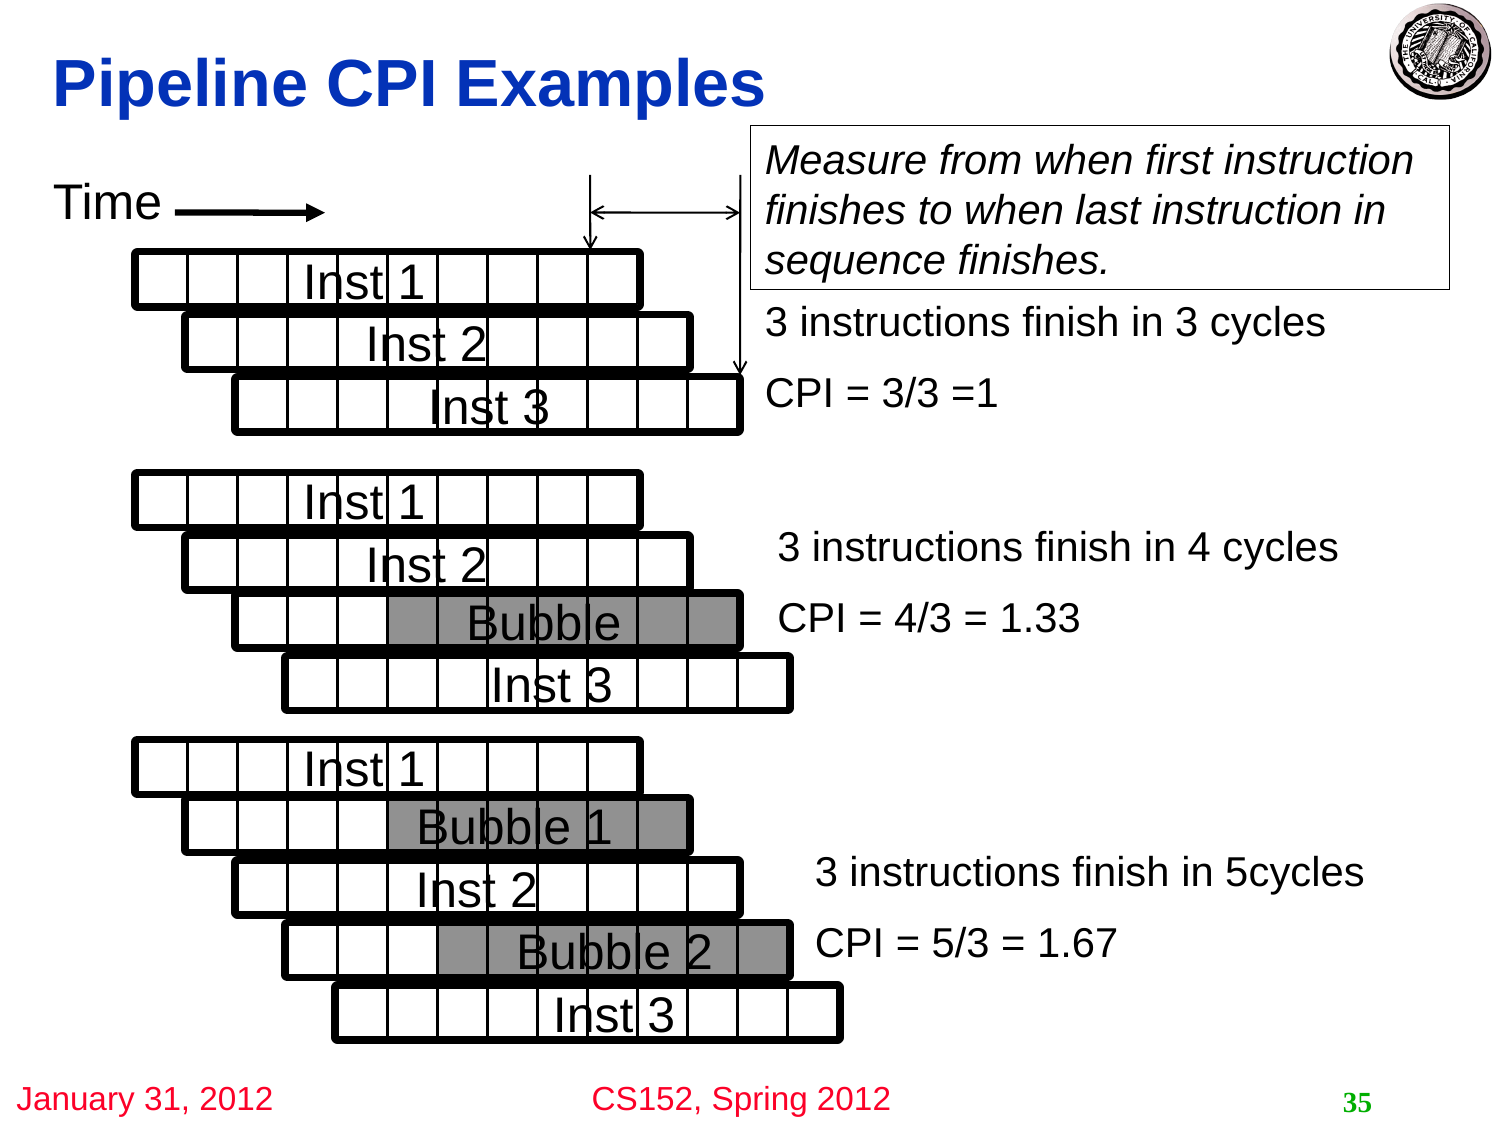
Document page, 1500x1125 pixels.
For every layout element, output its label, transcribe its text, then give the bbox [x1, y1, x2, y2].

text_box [337, 987, 838, 1038]
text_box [137, 174, 1351, 443]
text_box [287, 657, 788, 709]
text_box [237, 595, 738, 646]
text_box Inst 1 [288, 729, 441, 740]
text_box Time [38, 162, 178, 238]
text_box Measure from when first instruction finishes to when last instruction in sequence finishes. [750, 125, 1450, 290]
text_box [187, 537, 688, 588]
title Pipeline CPI Examples [37, 24, 1188, 147]
picture [1378, 0, 1500, 103]
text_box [137, 474, 638, 526]
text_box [237, 849, 738, 926]
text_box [187, 787, 688, 864]
slide_number 35 [1074, 1076, 1388, 1125]
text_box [287, 924, 788, 976]
text_box 3 instructions finish in 5cycles CPI = 5/3 = 1.67 [800, 837, 1425, 974]
text_box 3 instructions finish in 4 cycles CPI = 4/3 = 1.33 [762, 512, 1388, 649]
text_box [137, 741, 638, 793]
text_box Inst 1 [288, 462, 441, 473]
